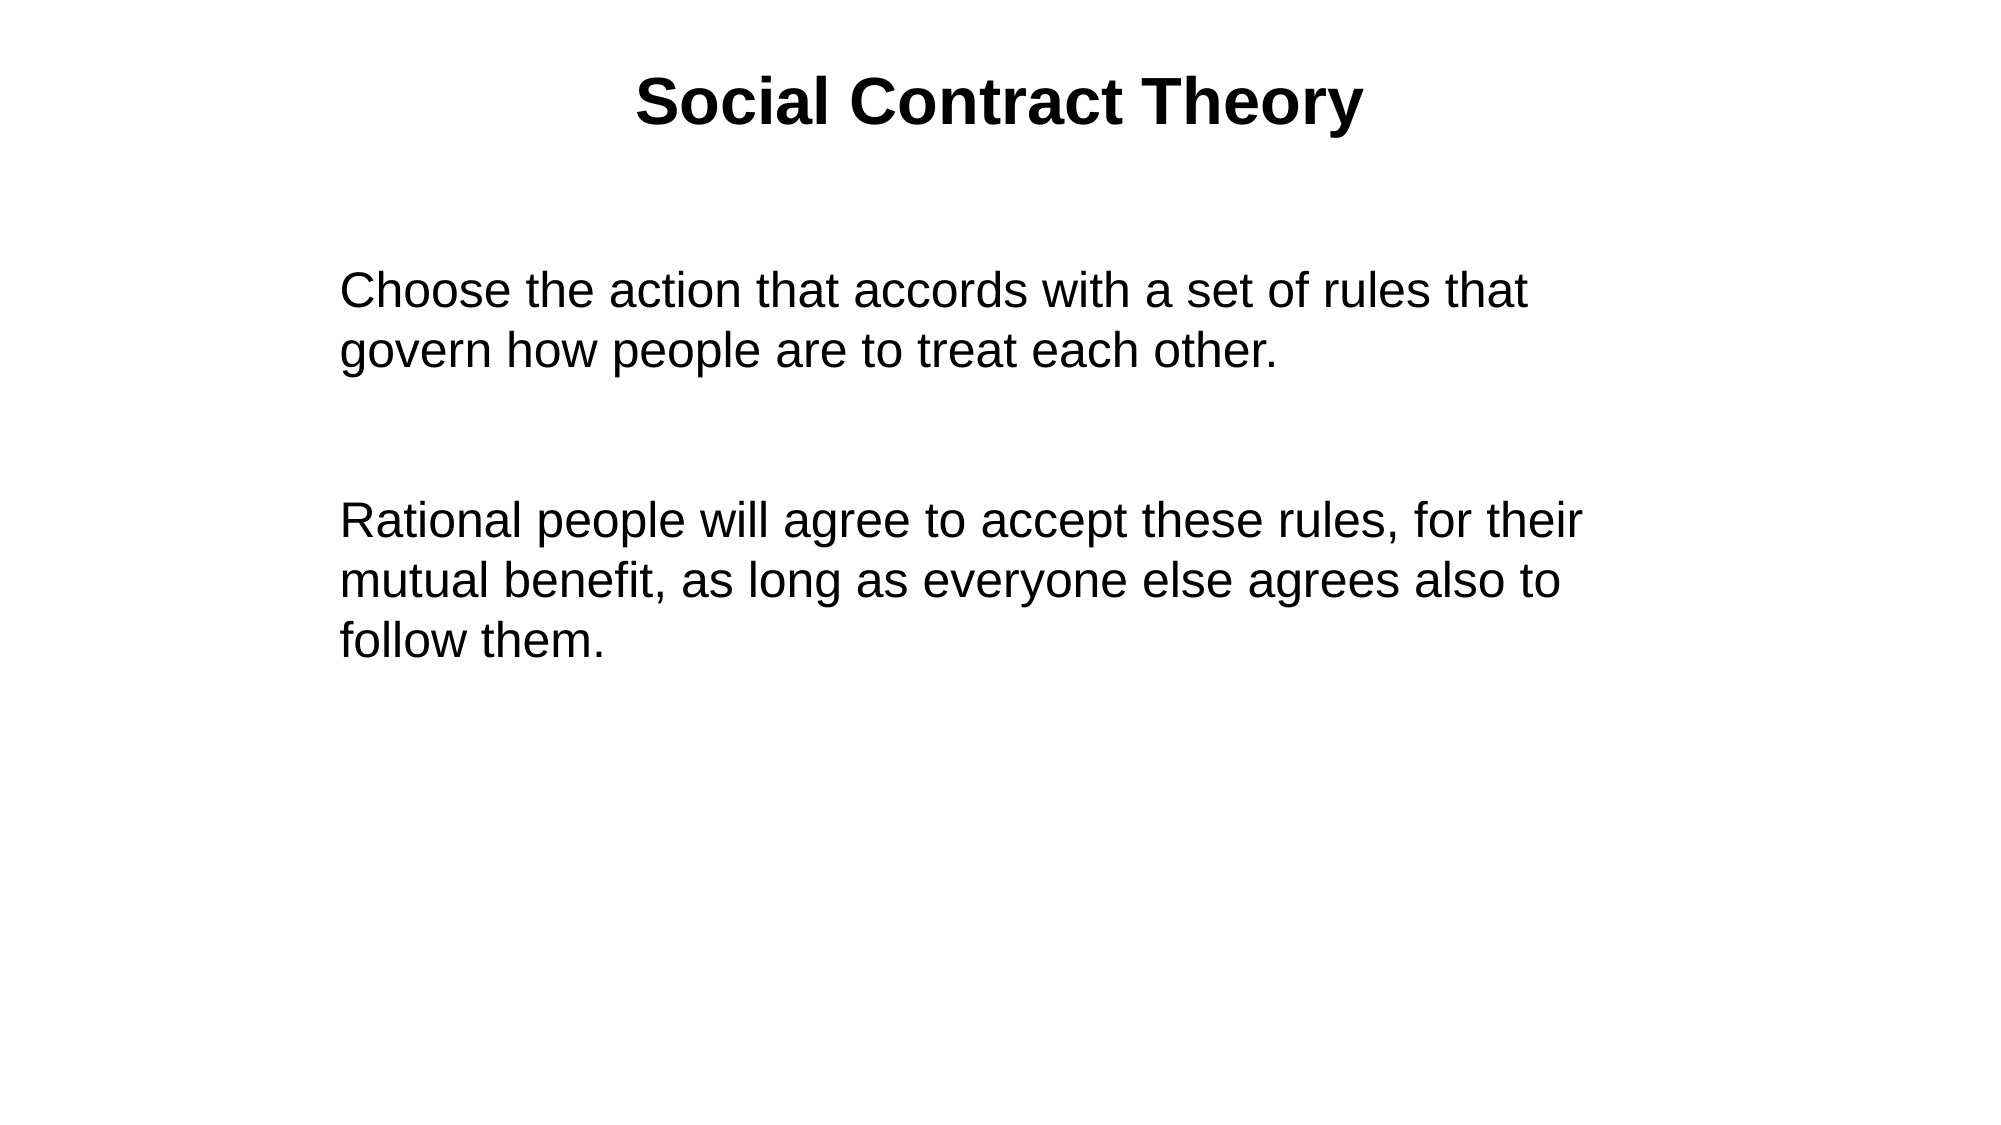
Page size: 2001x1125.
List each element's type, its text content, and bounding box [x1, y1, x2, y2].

text_box Choose the action that accords with a set of rules that govern how people are to treat each other. Rational people will agree to accept these rules, for their mutual benefit, as long as everyone else agrees also to follow them. [324, 249, 1663, 675]
title Social Contract Theory [324, 45, 1675, 150]
